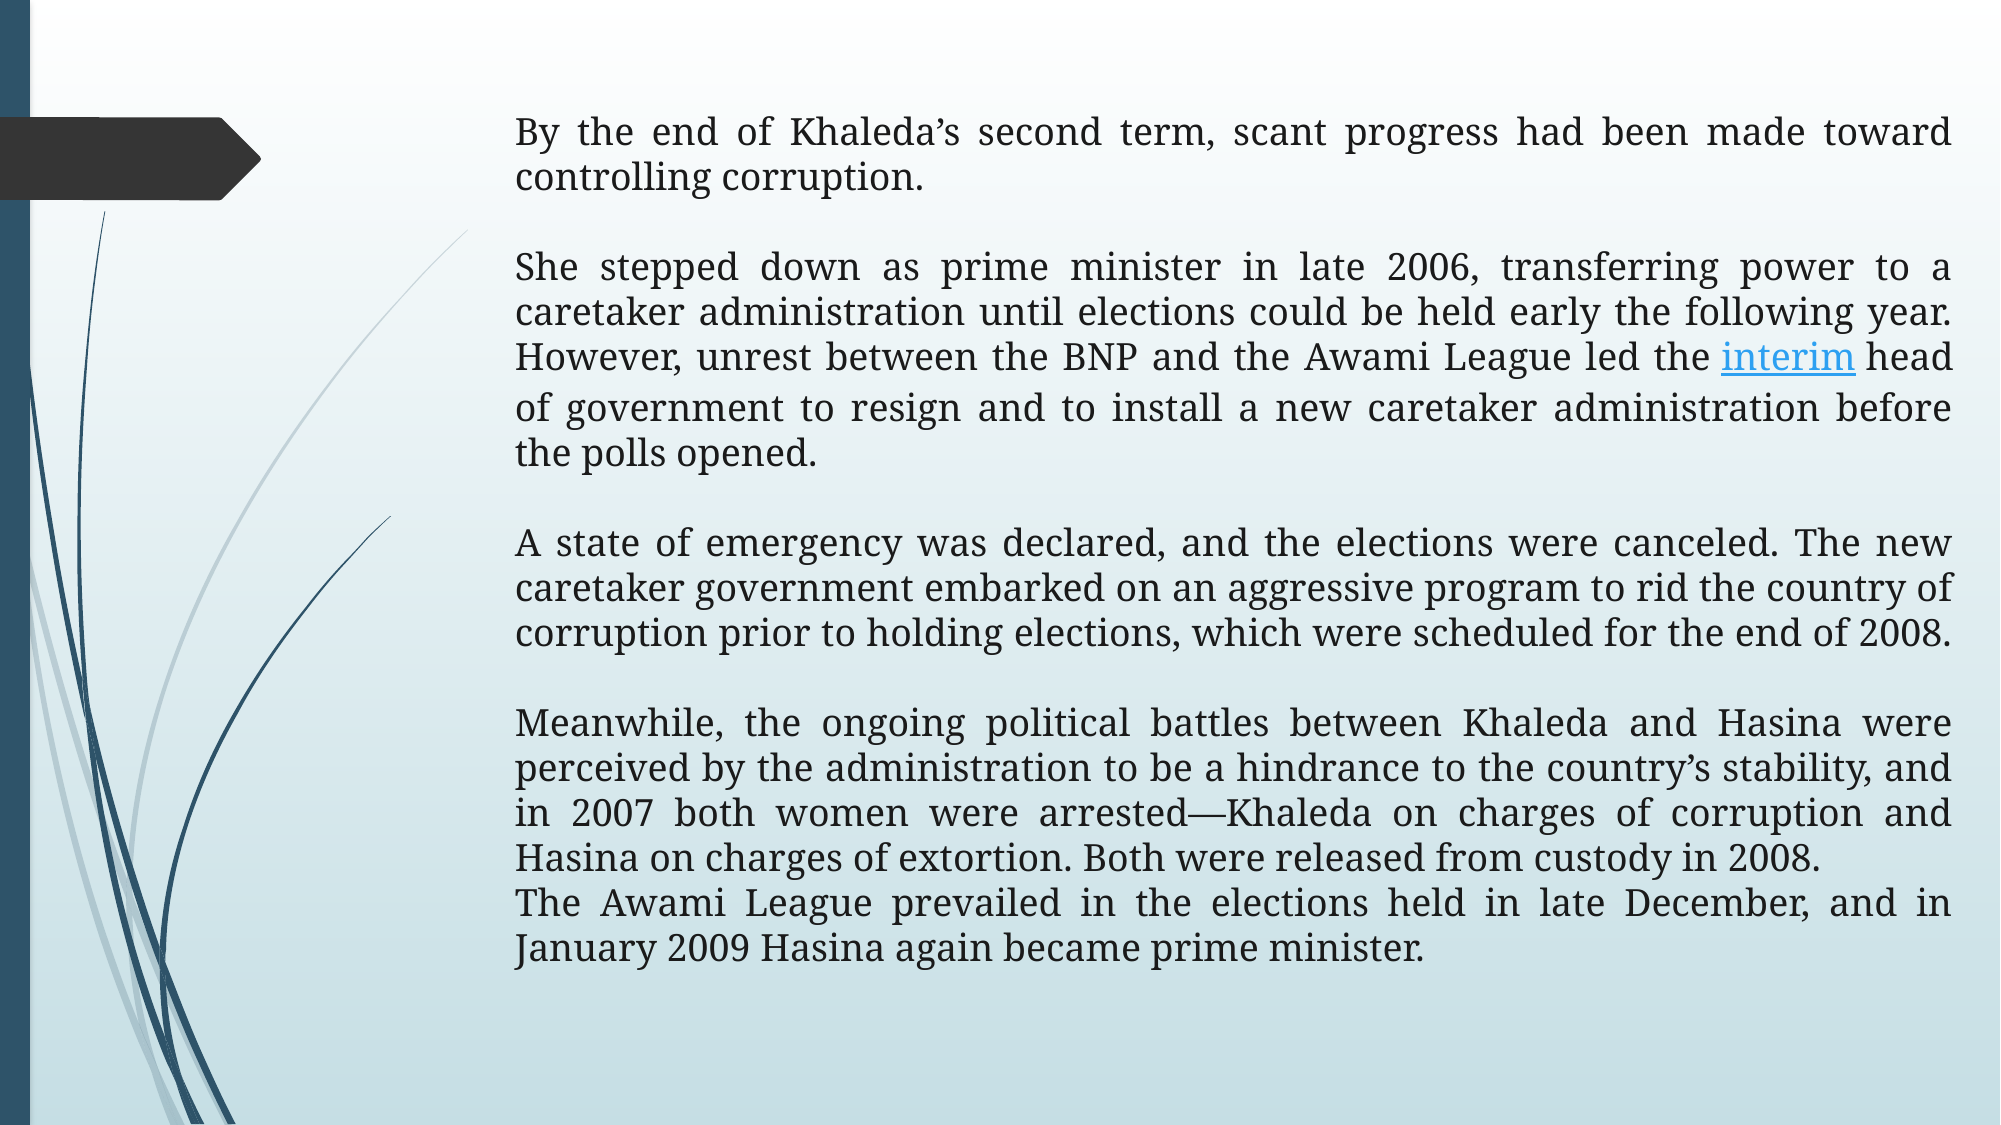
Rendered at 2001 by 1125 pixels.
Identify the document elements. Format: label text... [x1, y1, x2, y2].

text_box By the end of Khaleda’s second term, scant progress had been made toward controlling corruption. She stepped down as prime minister in late 2006, transferring power to a caretaker administration until elections could be held early the following year. However, unrest between the BNP and the Awami League led the interim head of government to resign and to install a new caretaker administration before the polls opened. A state of emergency was declared, and the elections were canceled. The new caretaker government embarked on an aggressive program to rid the country of corruption prior to holding elections, which were scheduled for the end of 2008. Meanwhile, the ongoing political battles between Khaleda and Hasina were perceived by the administration to be a hindrance to the country’s stability, and in 2007 both women were arrested—Khaleda on charges of corruption and Hasina on charges of extortion. Both were released from custody in 2008. The Awami League prevailed in the elections held in late December, and in January 2009 Hasina again became prime minister. [500, 100, 1969, 977]
